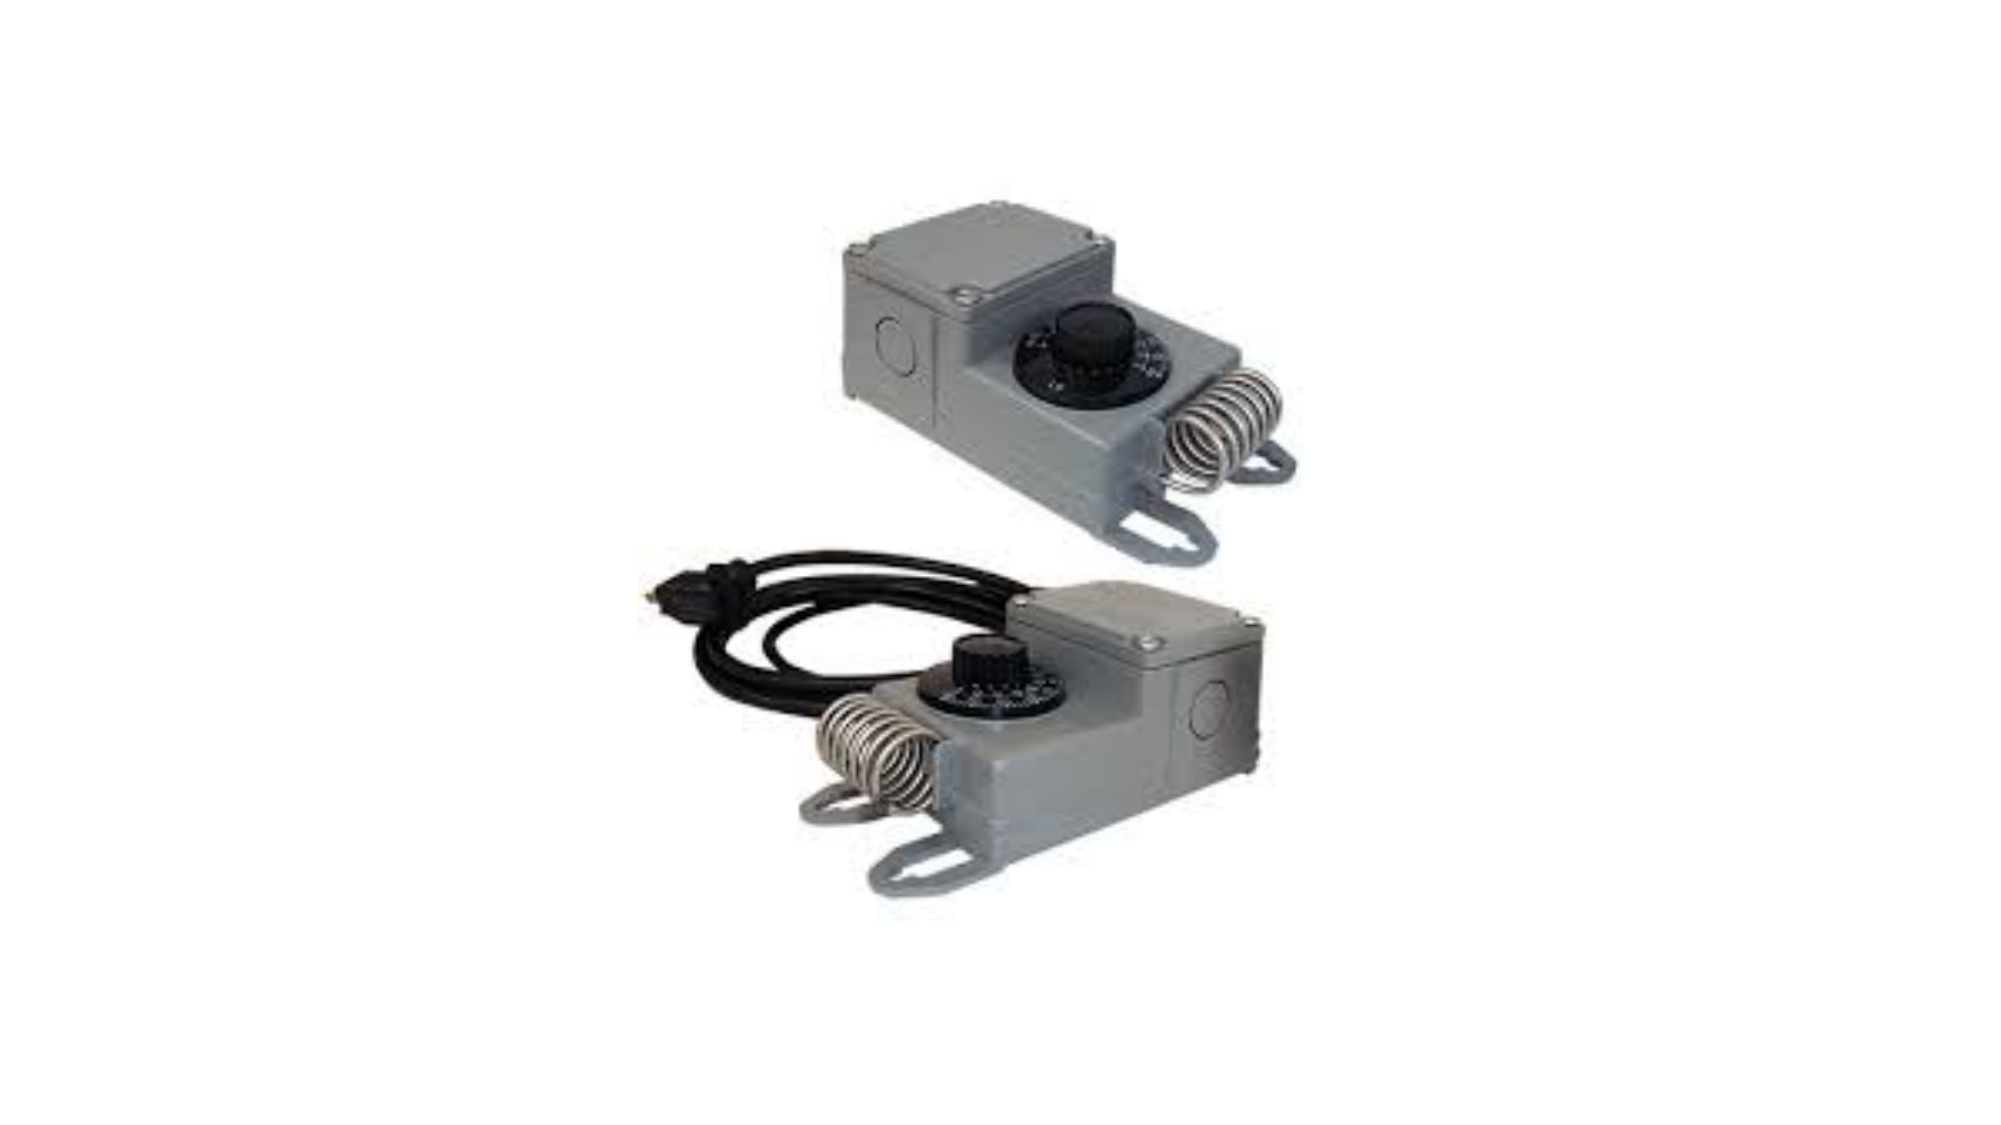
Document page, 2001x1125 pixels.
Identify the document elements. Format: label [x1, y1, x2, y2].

list [637, 175, 1387, 925]
